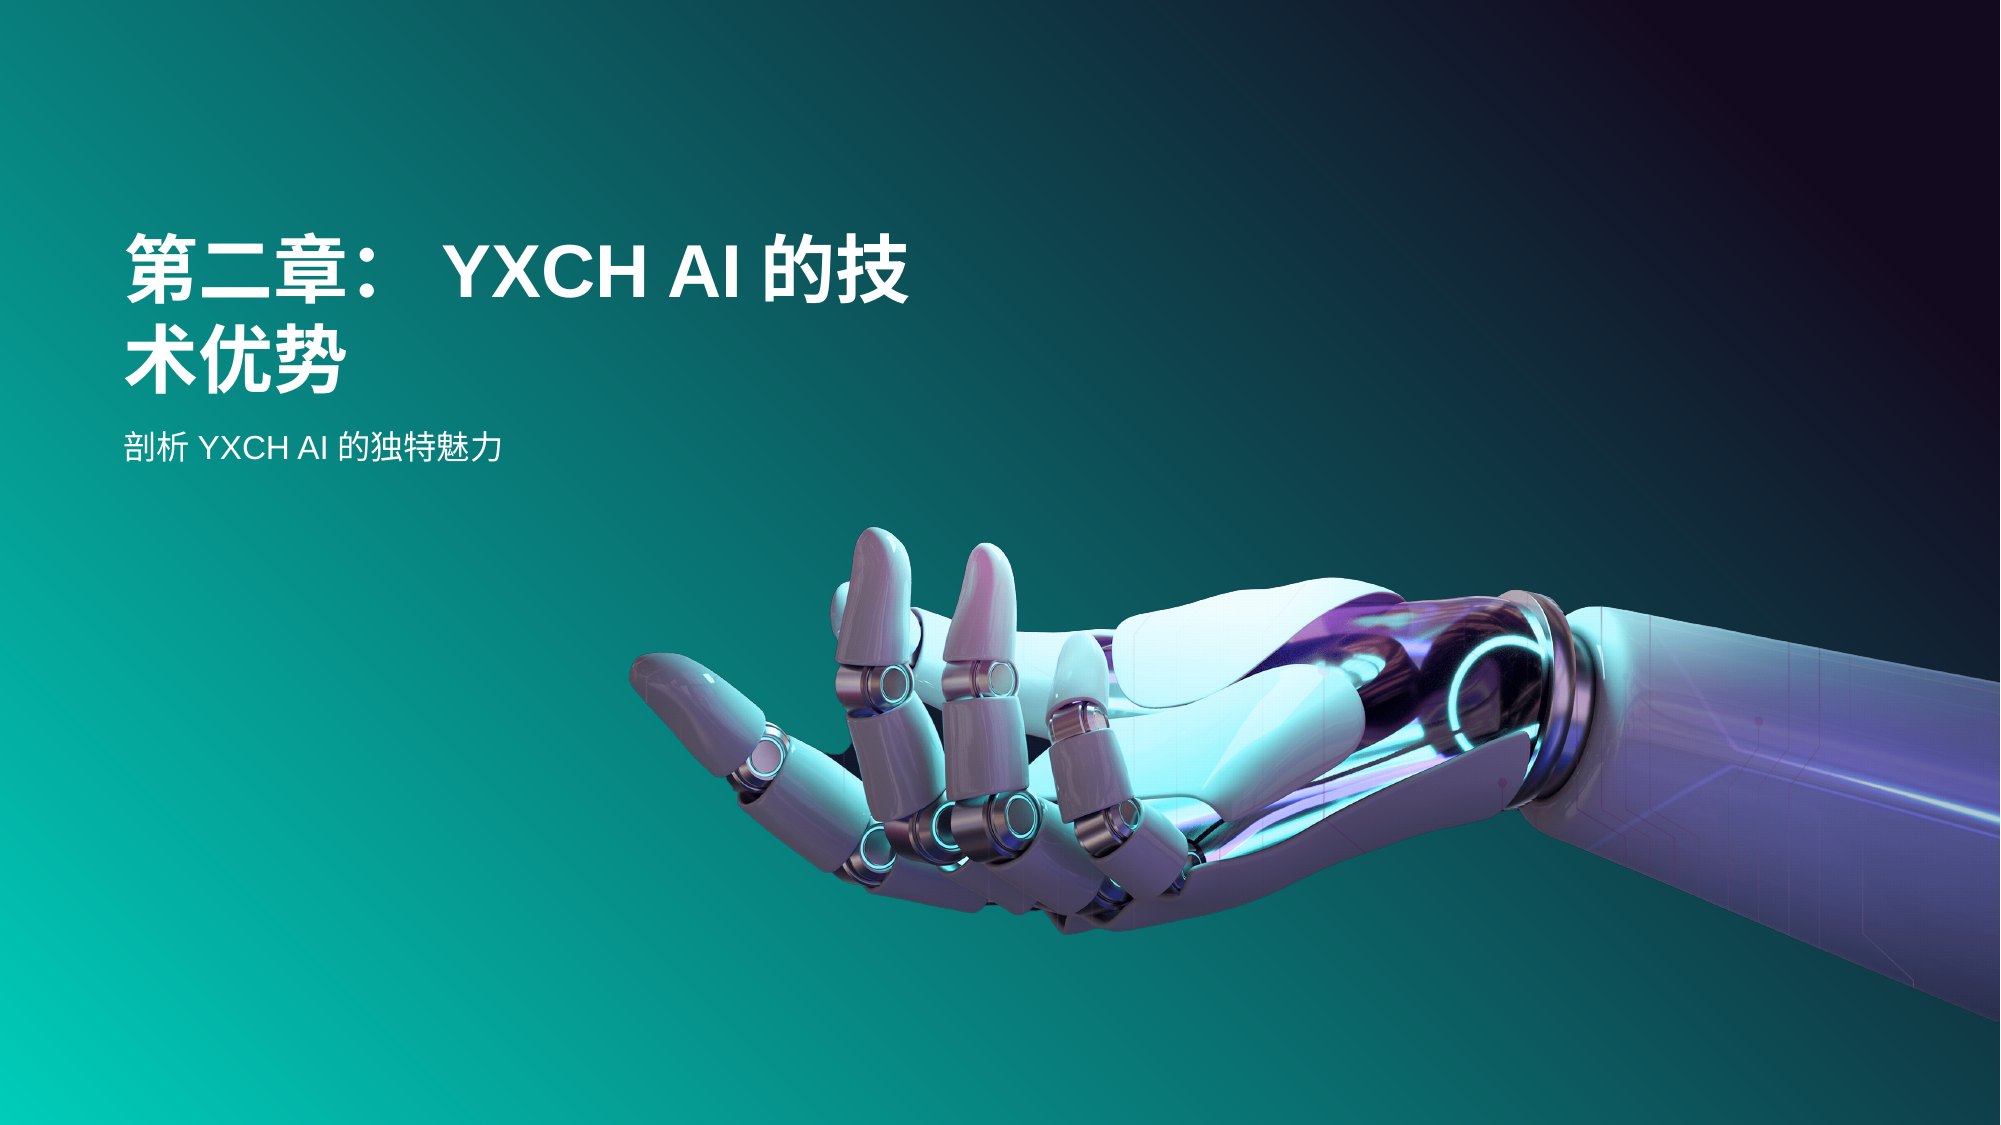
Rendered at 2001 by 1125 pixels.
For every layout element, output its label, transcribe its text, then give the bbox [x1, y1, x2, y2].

list 剖析YXCH AI的独特魅力 [108, 411, 1000, 527]
picture [628, 526, 2000, 1023]
title 第二章：YXCH AI的技术优势 [108, 185, 1000, 411]
